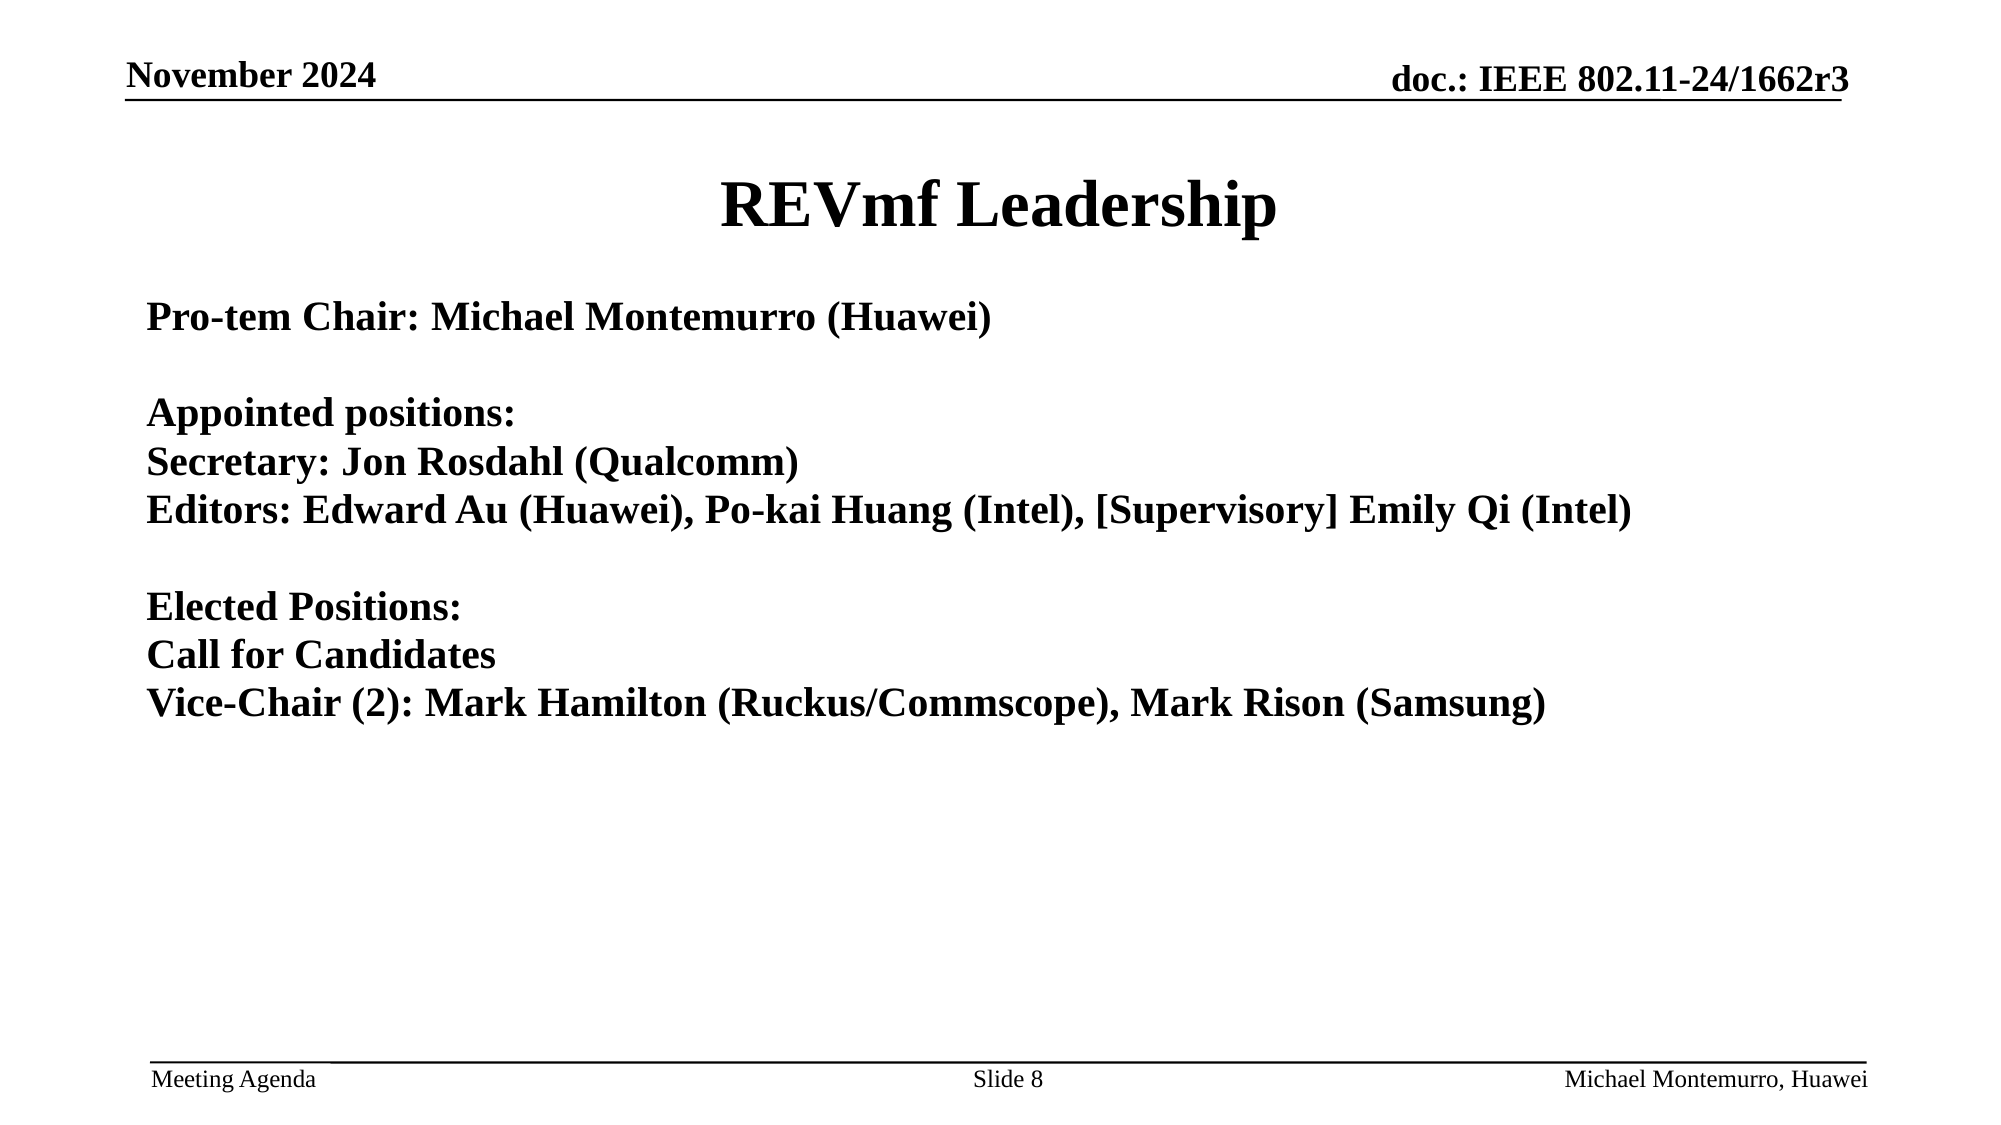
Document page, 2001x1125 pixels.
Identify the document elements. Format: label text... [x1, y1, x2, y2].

slide_number Slide 8 [972, 1061, 1045, 1093]
title REVmf Leadership [150, 112, 1850, 288]
footer Michael Montemurro, Huawei [1266, 1061, 1869, 1093]
list Pro-tem Chair: Michael Montemurro (Huawei) Appointed positions: Secretary: Jon Rosdahl (Qualcomm) Editors: Edward Au (Huawei), Po-kai Huang (Intel), [Supervisory] Emily Qi (Intel) Elected Positions: Call for Candidates Vice-Chair (2): Mark Hamilton (Ruckus/Commscope), Mark Rison (Samsung) [131, 290, 1850, 1063]
